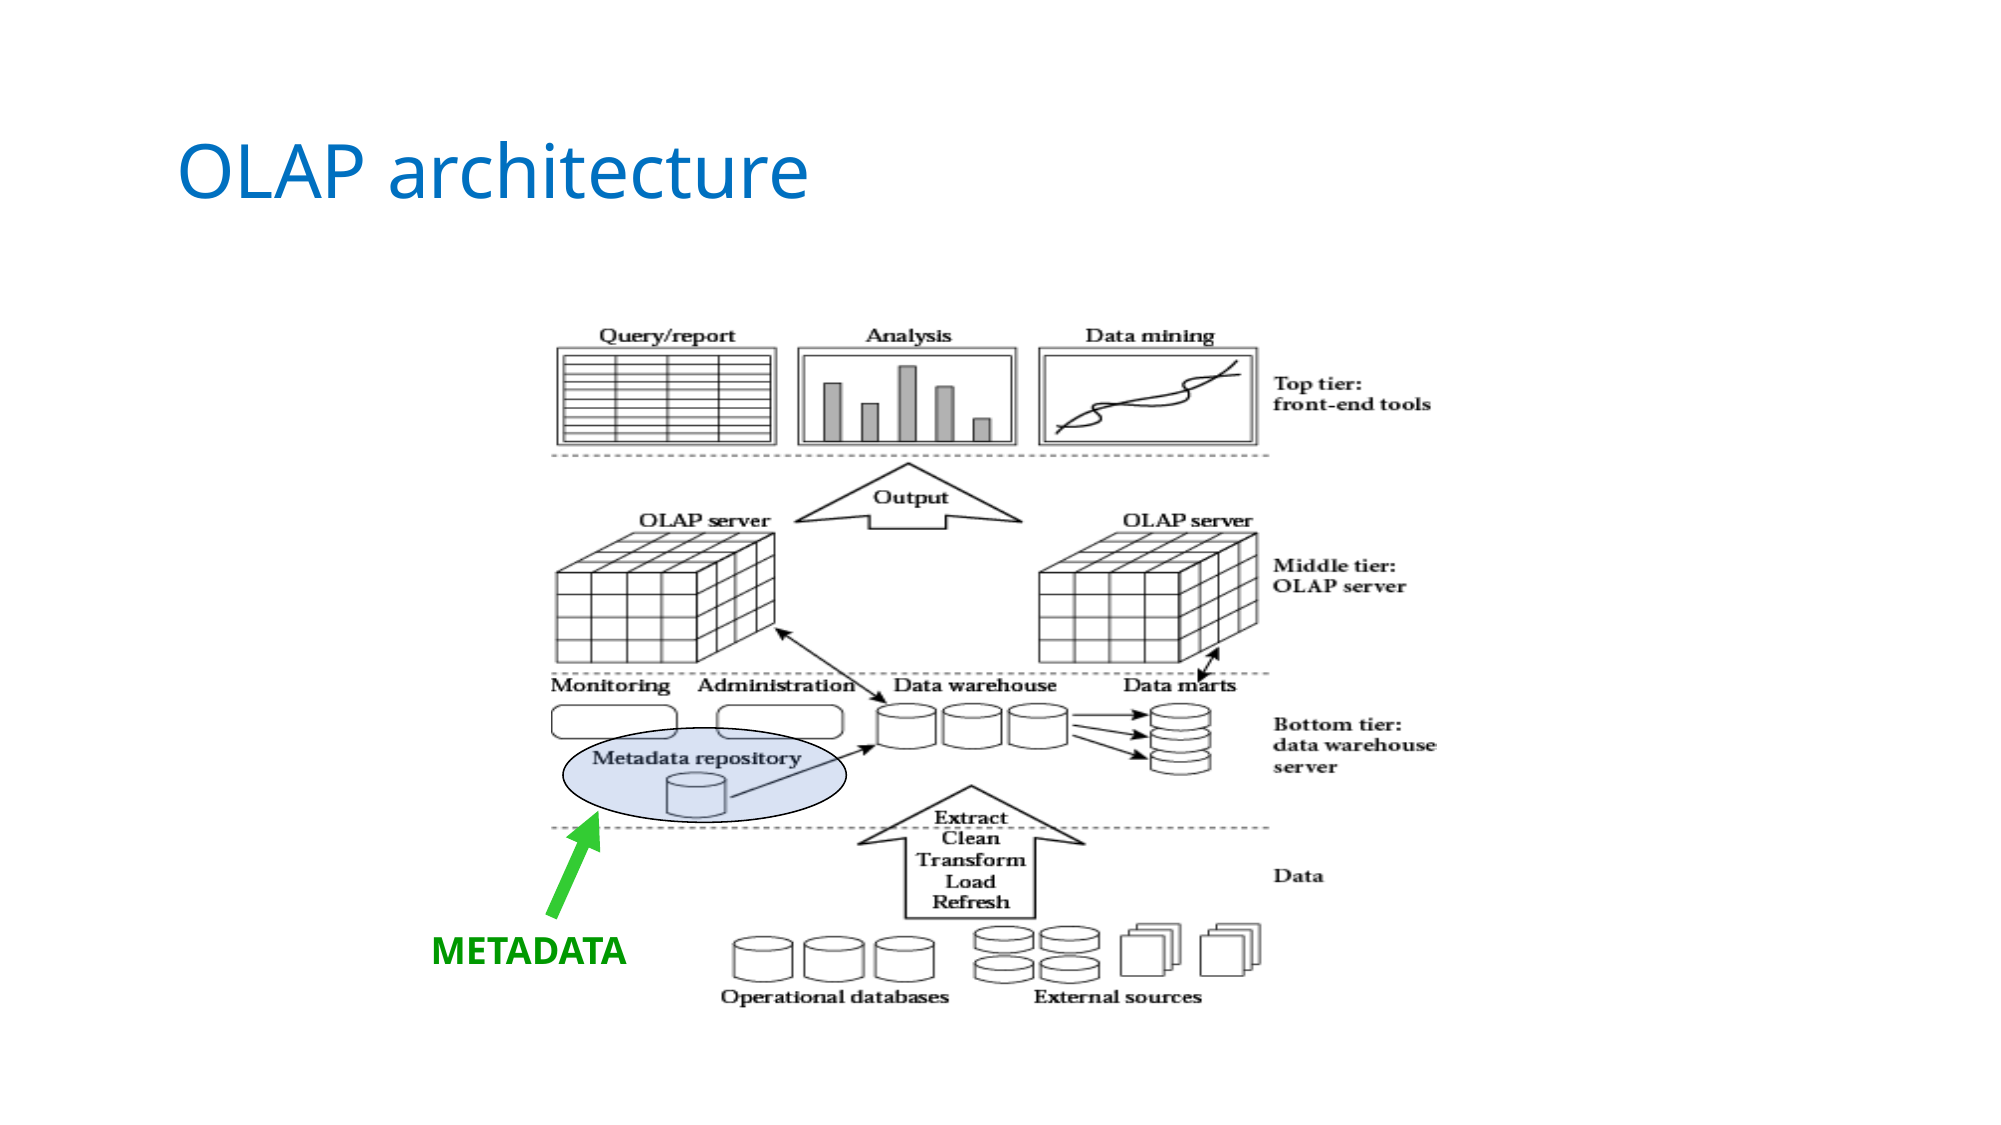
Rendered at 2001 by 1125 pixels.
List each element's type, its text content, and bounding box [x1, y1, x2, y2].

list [550, 326, 1437, 1009]
title OLAP architecture [137, 59, 1863, 278]
text_box METADATA [415, 919, 550, 1009]
